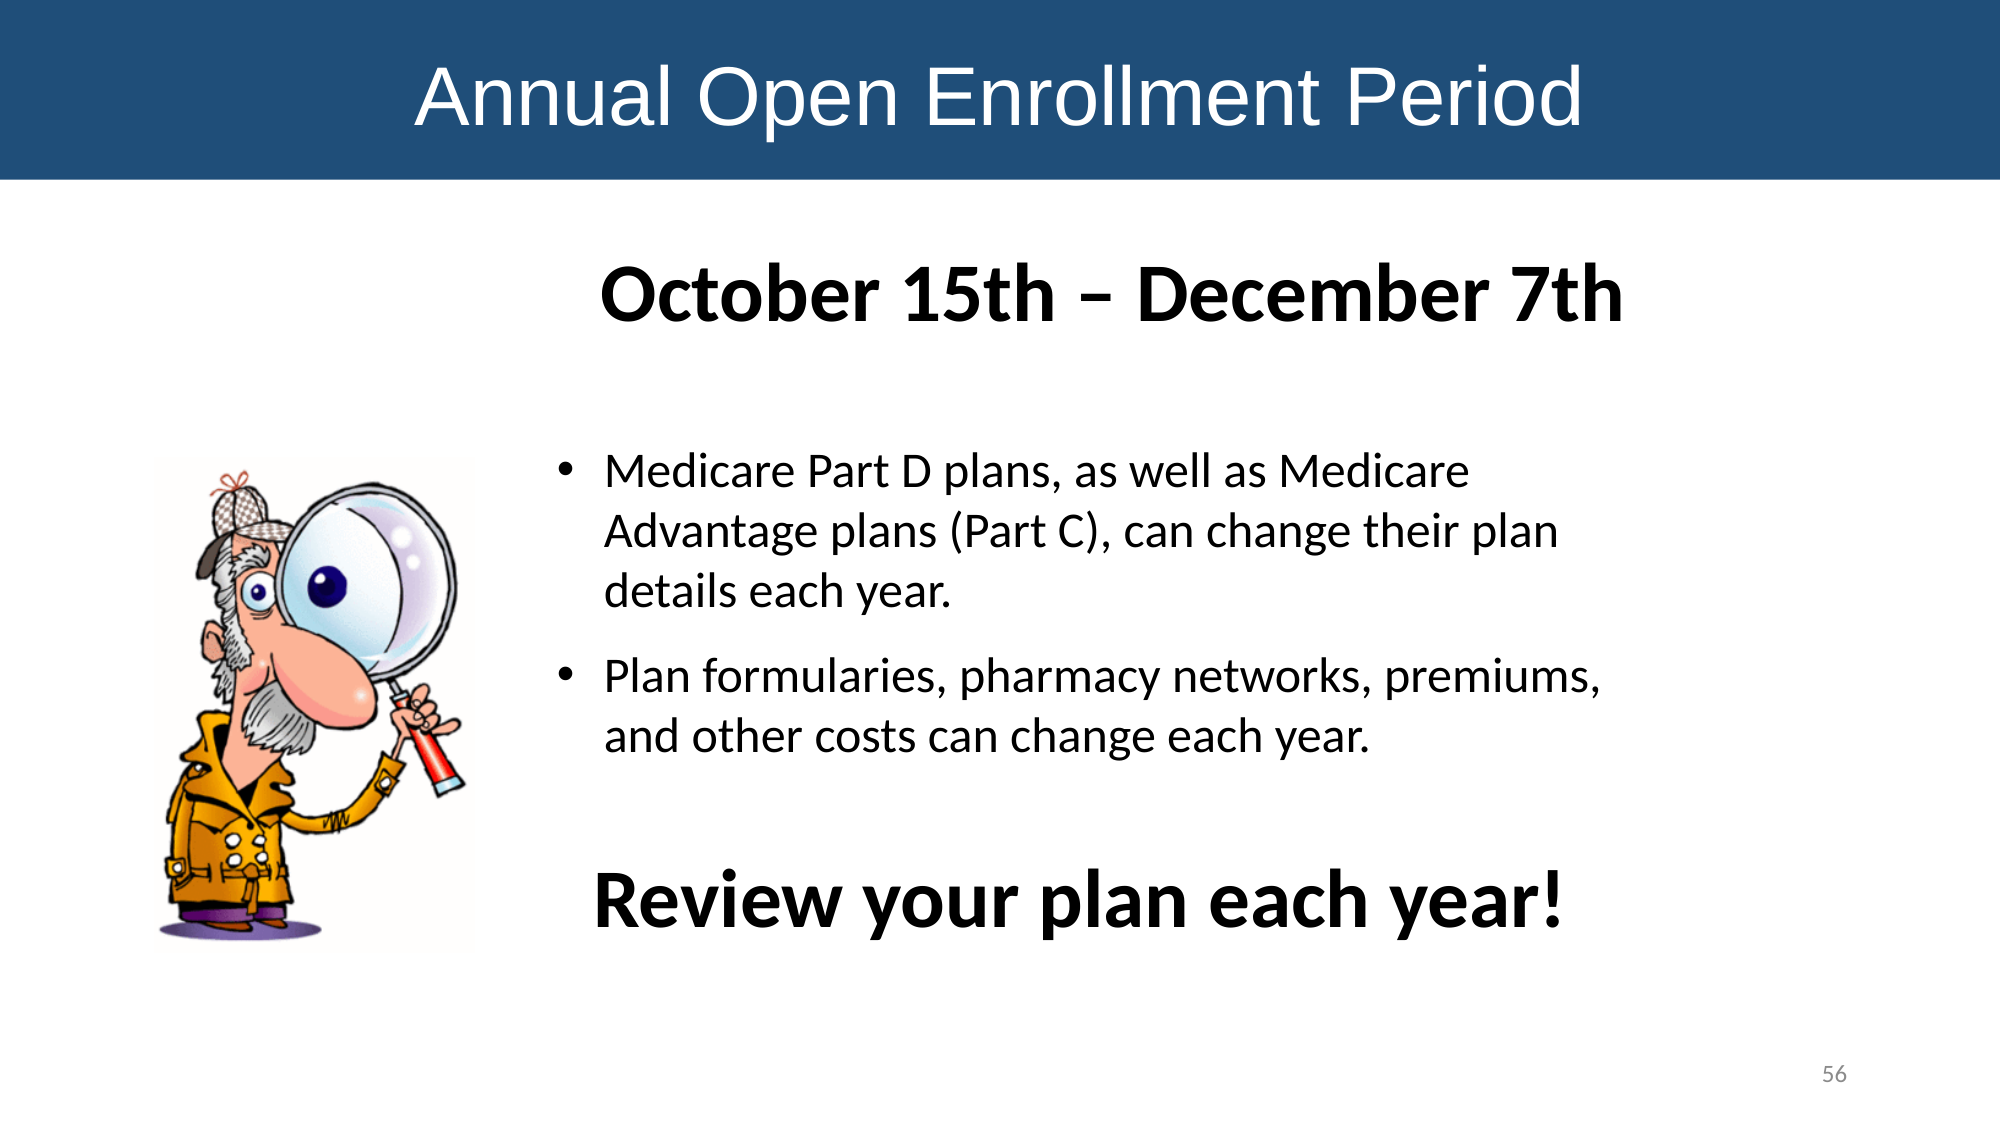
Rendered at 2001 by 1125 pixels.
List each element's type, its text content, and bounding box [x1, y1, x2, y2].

text_box Review your plan each year! [578, 836, 1593, 952]
slide_number 56 [1412, 1042, 1863, 1103]
text_box Annual Open Enrollment Period [0, 0, 2000, 180]
picture [154, 457, 475, 953]
text_box October 15th – December 7th Medicare Part D plans, as well as Medicare Advantage plans (Part C), can change their plan details each year. Plan formularies, pharmacy networks, premiums, and other costs can change each year. [542, 230, 1686, 831]
